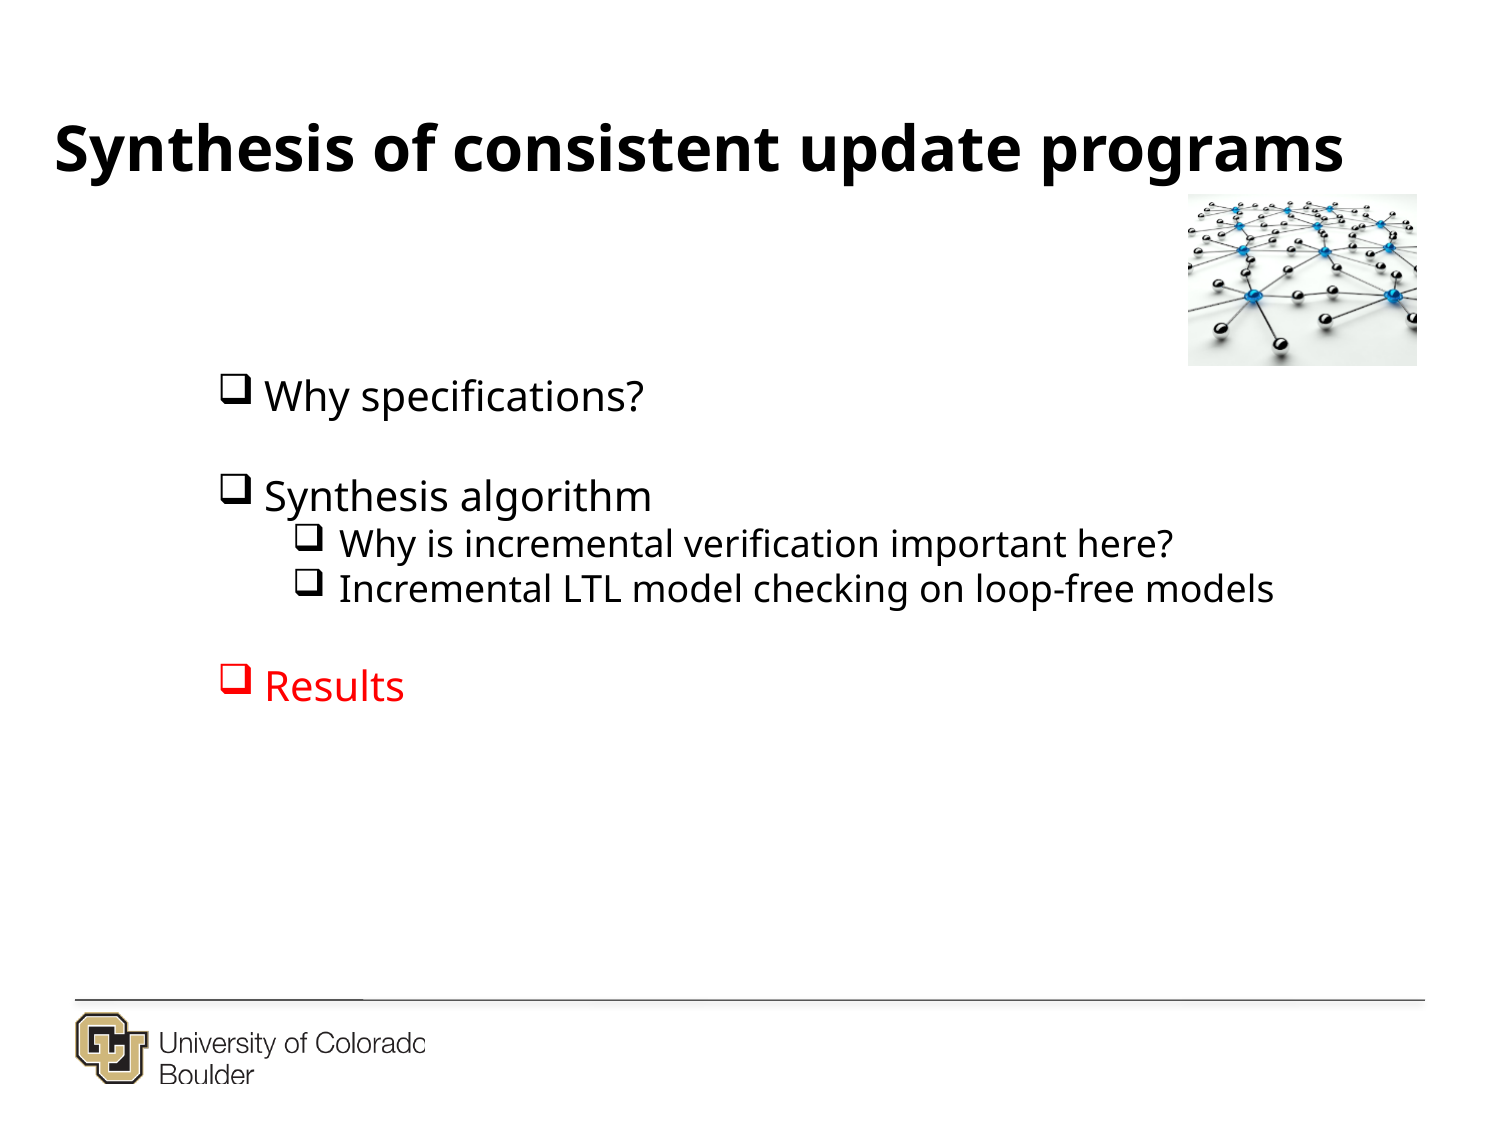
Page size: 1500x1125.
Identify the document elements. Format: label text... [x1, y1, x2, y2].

text_box Why specifications? Synthesis algorithm Why is incremental verification important here? Incremental LTL model checking on loop-free models Results [127, 362, 1390, 718]
picture [1188, 194, 1417, 366]
title Synthesis of consistent update programs [40, 90, 1391, 278]
